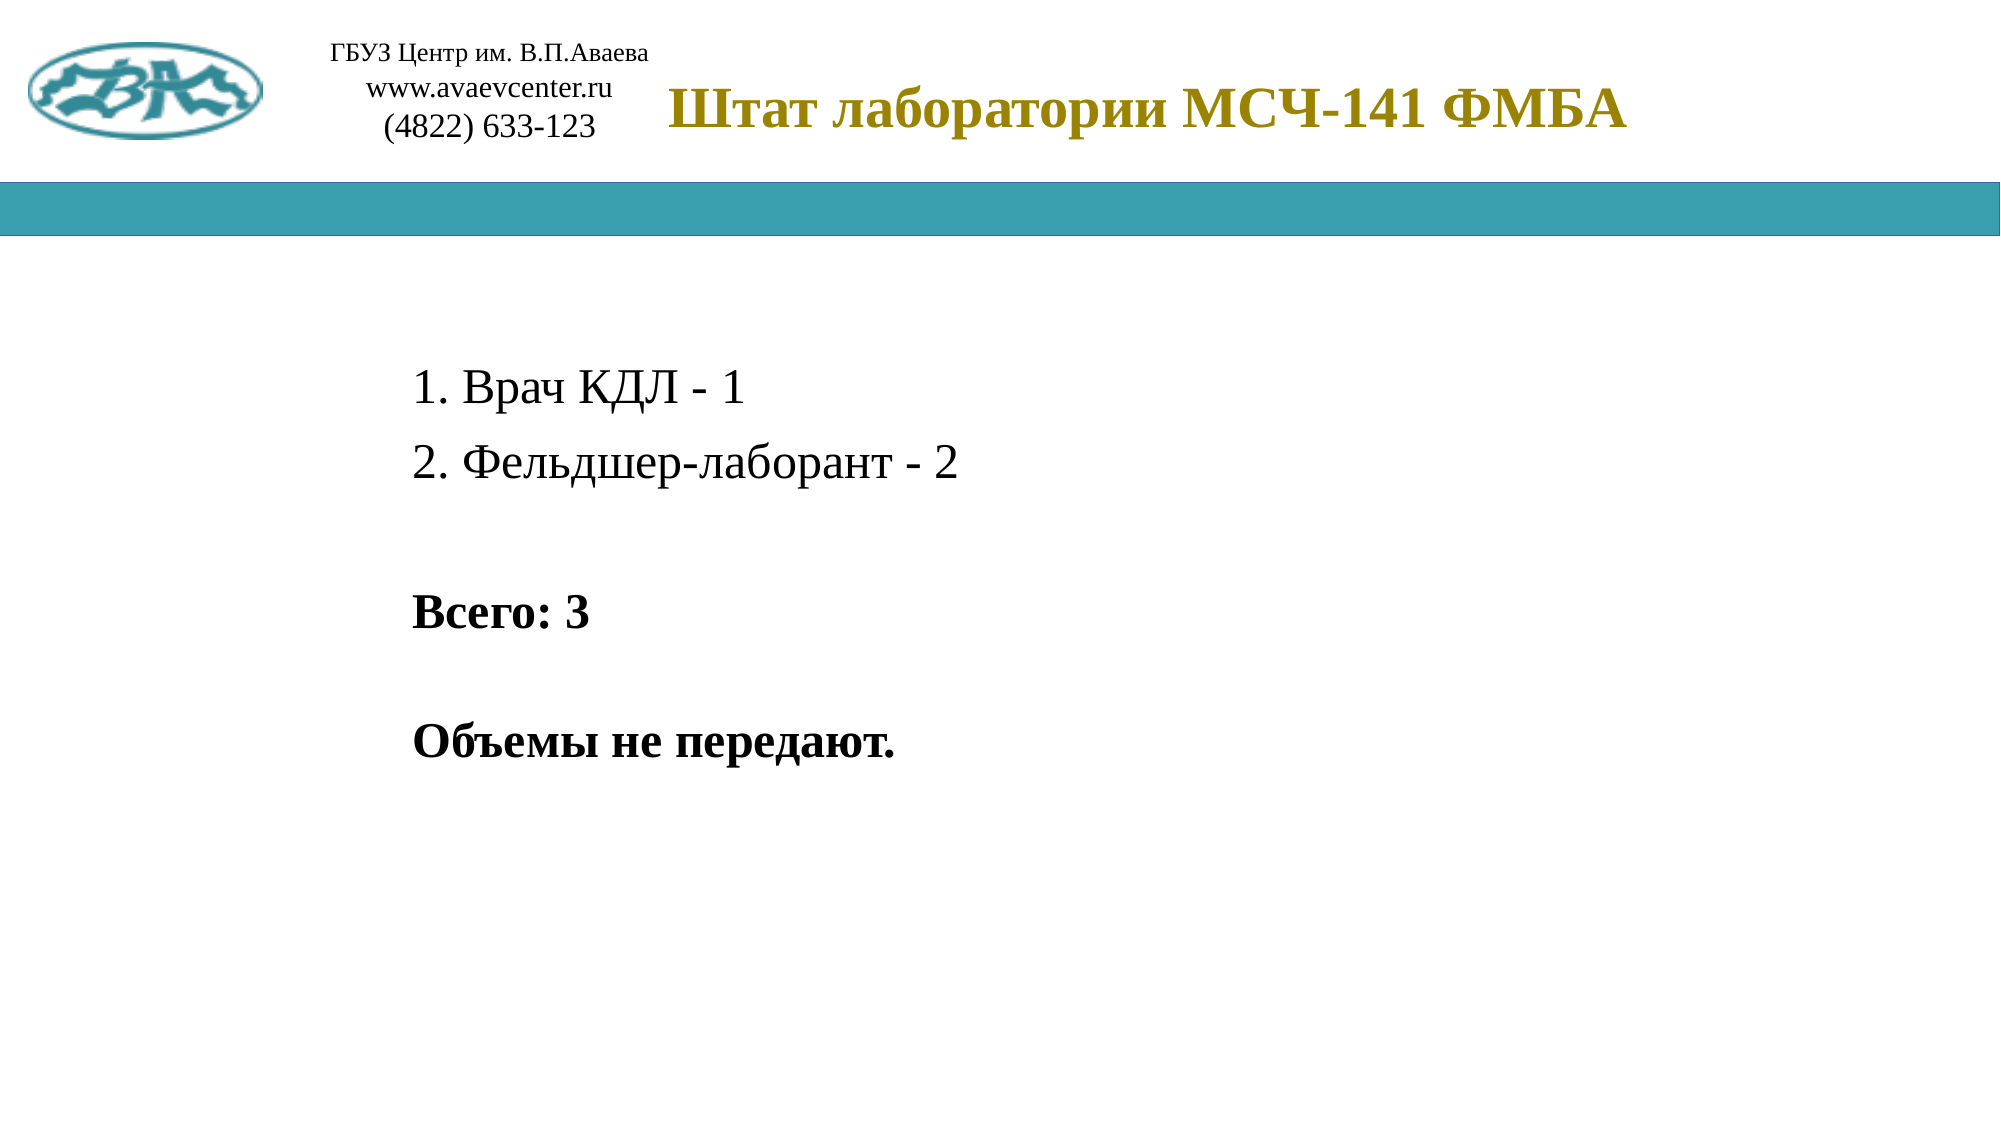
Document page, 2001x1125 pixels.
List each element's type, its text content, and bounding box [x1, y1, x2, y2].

title Штат лаборатории МСЧ-141 ФМБА [668, 0, 2000, 218]
text_box 1. Врач КДЛ - 1 2. Фельдшер-лаборант - 2 Всего: 3 Объемы не передают. [397, 353, 1727, 868]
picture [28, 42, 263, 140]
